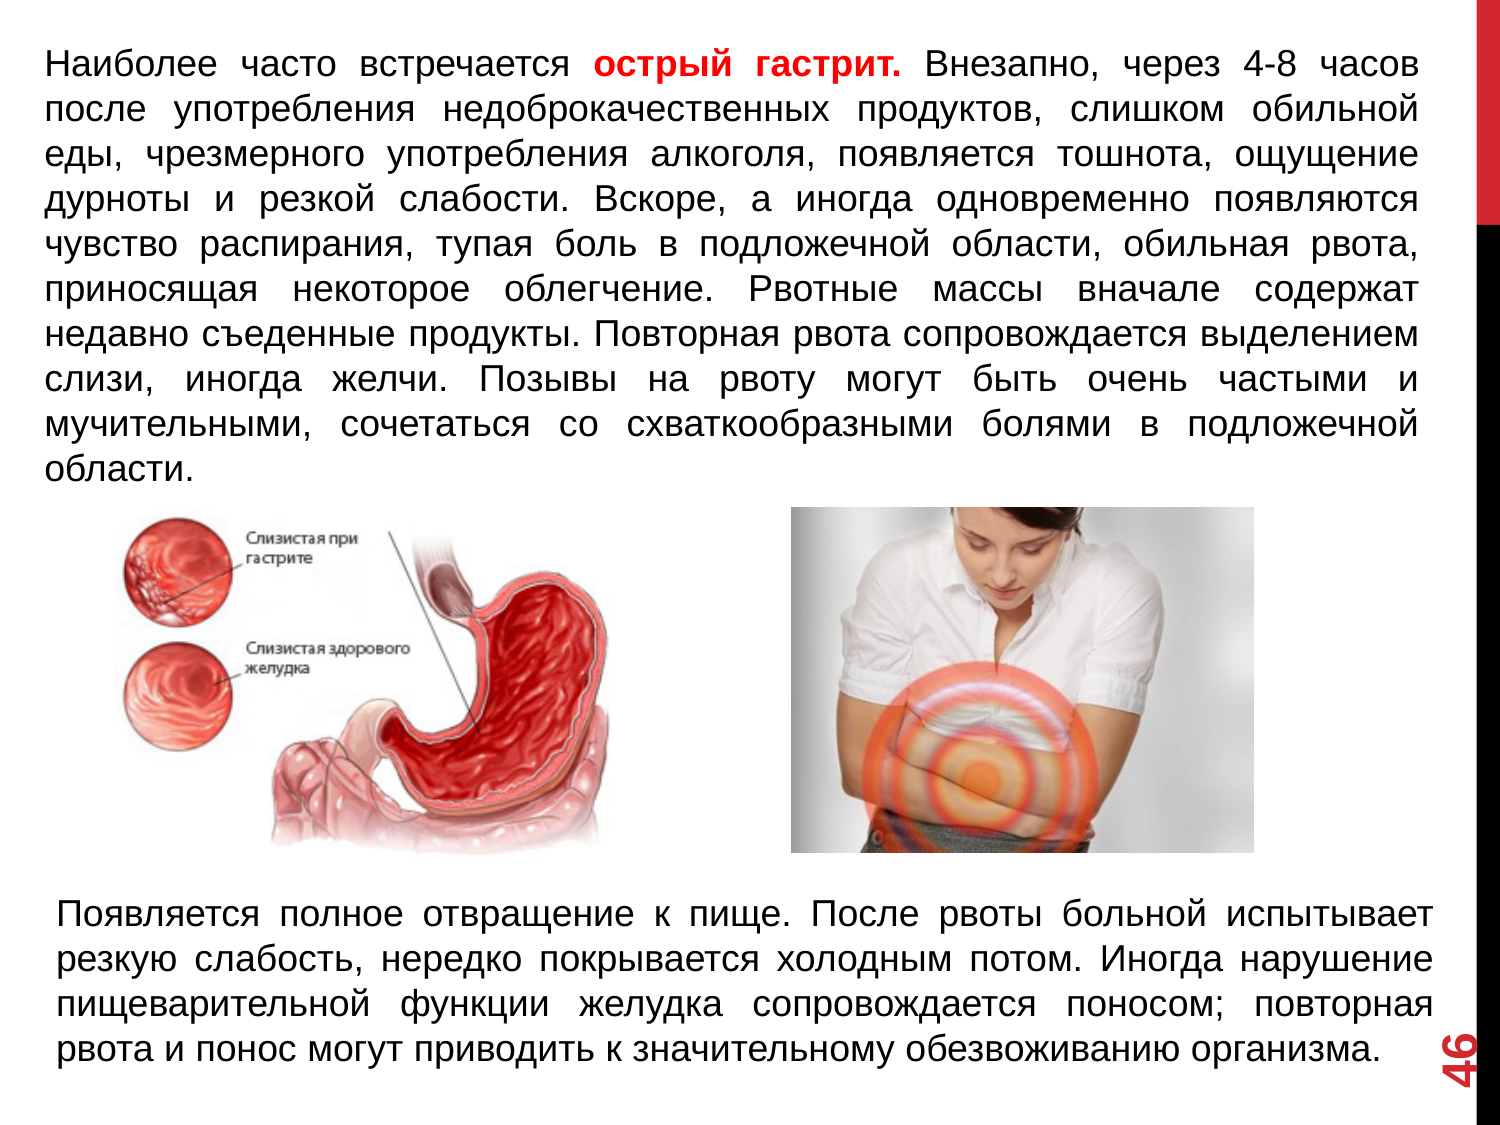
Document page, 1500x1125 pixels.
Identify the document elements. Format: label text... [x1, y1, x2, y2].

text_box Появляется полное отвращение к пище. После рвоты больной испытывает резкую слабость, нередко покрывается холодным потом. Иногда нарушение пищеварительной функции желудка сопровождается поносом; повторная рвота и понос могут приводить к значительному обезвоживанию организма. [41, 881, 1450, 1077]
picture [99, 506, 633, 862]
slide_number 46 [1427, 887, 1488, 1104]
picture [791, 506, 1255, 854]
list Наиболее часто встречается острый гастрит. Внезапно, через 4-8 часов после употребления недоброкачественных продуктов, слишком обильной еды, чрезмерного употребления алкоголя, появляется тошнота, ощущение дурноты и резкой слабости. Вскоре, а иногда одновременно появляются чувство распирания, тупая боль в подложечной области, обильная рвота, приносящая некоторое облегчение. Рвотные массы вначале содержат недавно съеденные продукты. Повторная рвота сопровождается выделением слизи, иногда желчи. Позывы на рвоту могут быть очень частыми и мучительными, сочетаться со схваткообразными болями в подложечной области. [29, 30, 1436, 749]
